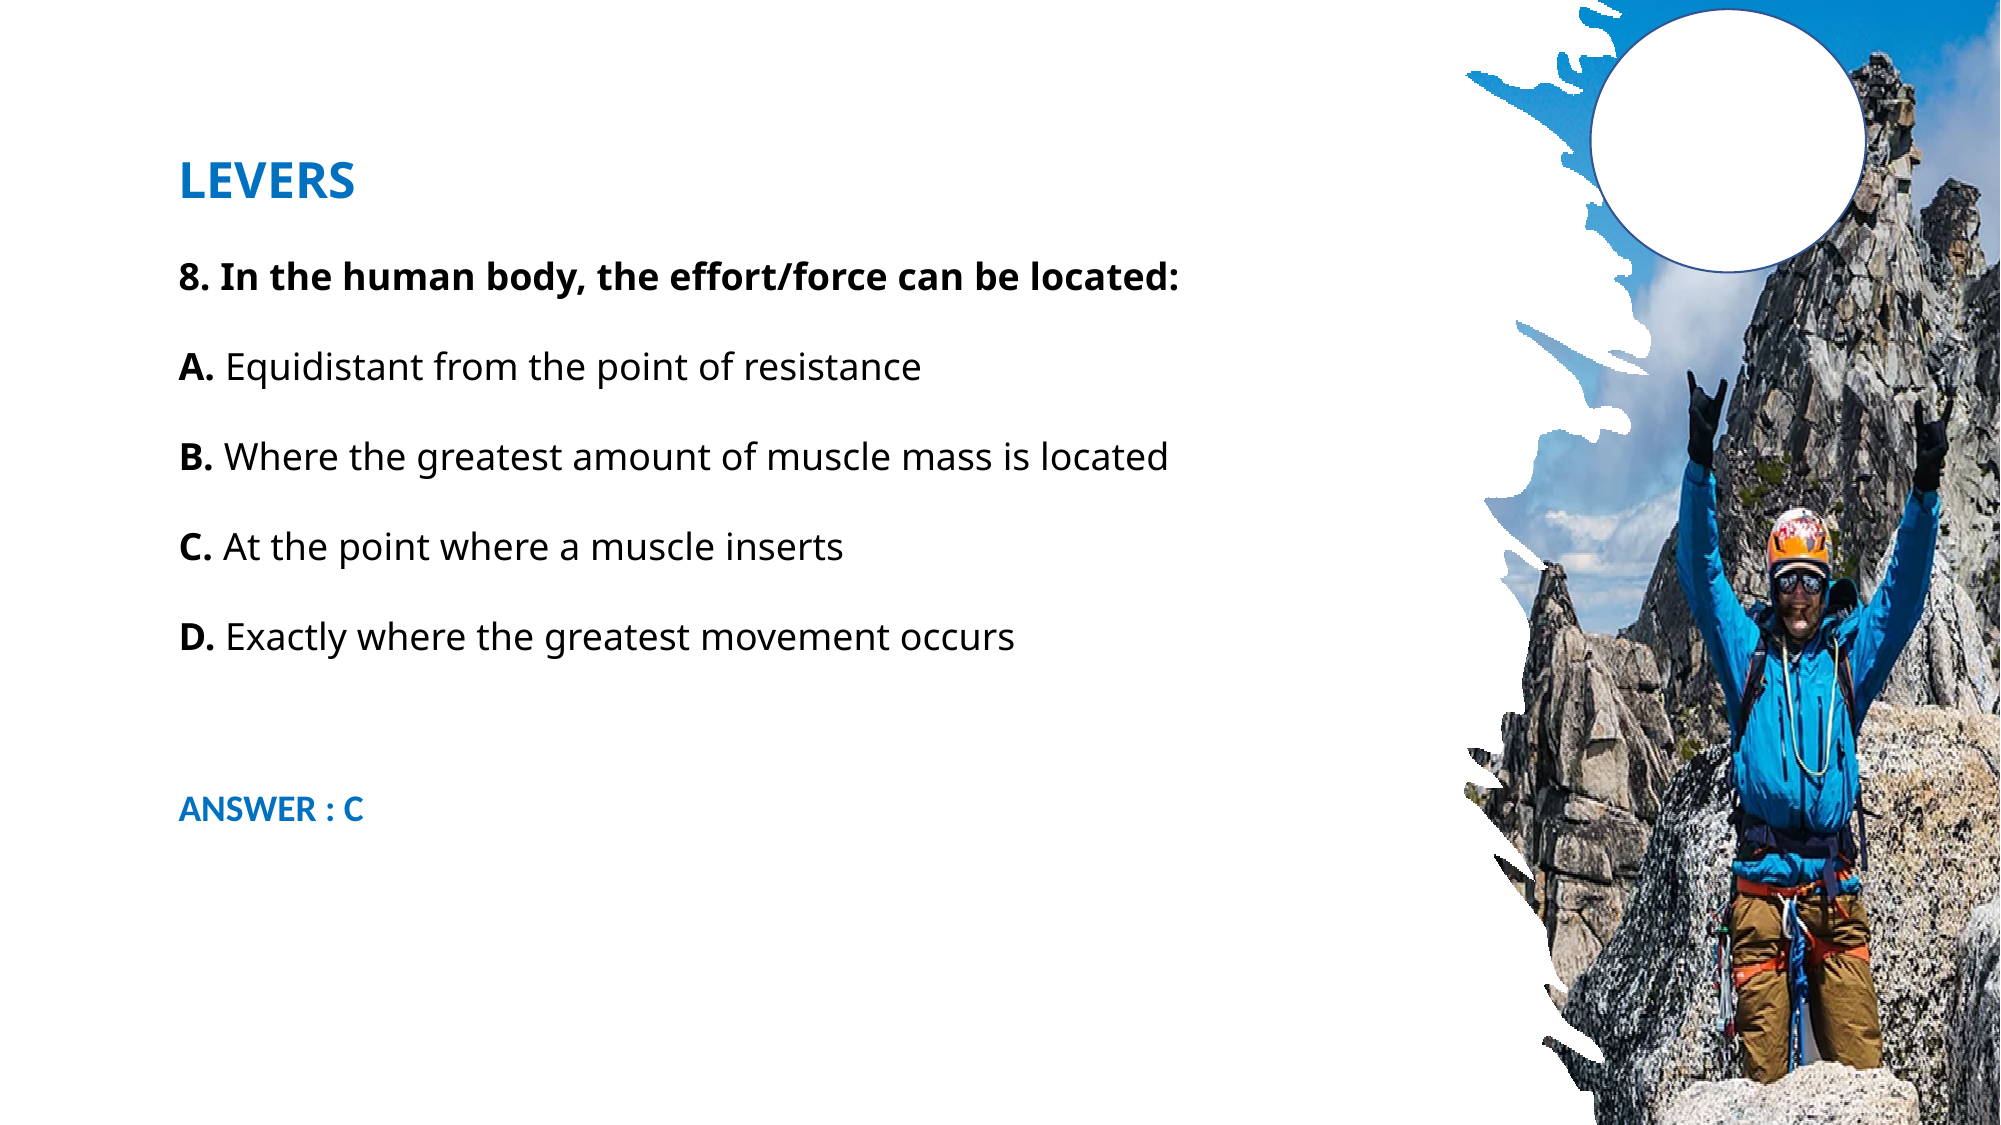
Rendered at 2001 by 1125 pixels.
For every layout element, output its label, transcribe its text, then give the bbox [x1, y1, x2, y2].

text_box LEVERS 8. In the human body, the effort/force can be located: A. Equidistant from the point of resistance B. Where the greatest amount of muscle mass is located C. At the point where a muscle inserts D. Exactly where the greatest movement occurs [163, 140, 1415, 711]
text_box ANSWER : C [163, 776, 580, 837]
picture [1456, 0, 2000, 1125]
